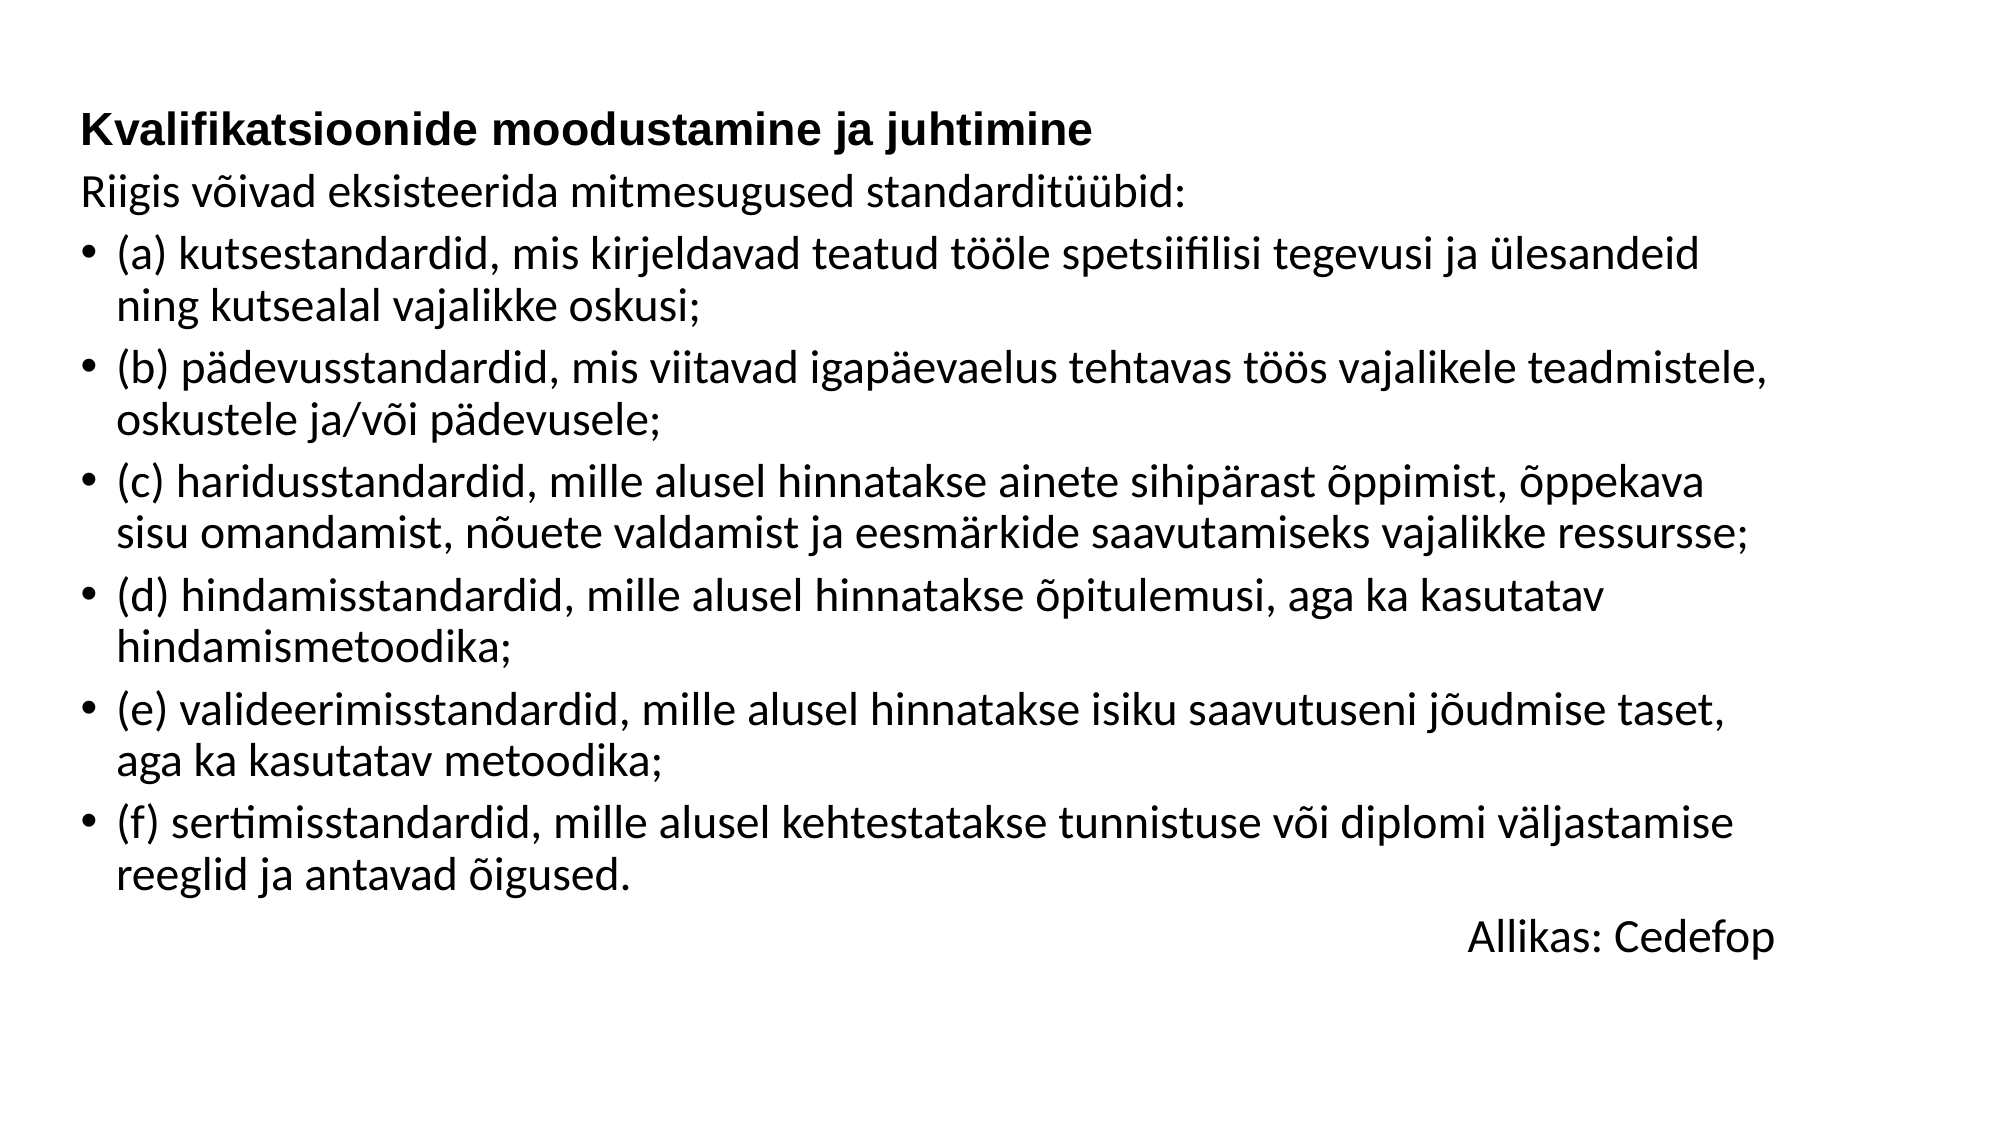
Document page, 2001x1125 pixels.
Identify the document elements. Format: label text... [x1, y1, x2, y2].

list Kvalifikatsioonide moodustamine ja juhtimine Riigis võivad eksisteerida mitmesugused standarditüübid: (a) kutsestandardid, mis kirjeldavad teatud tööle spetsiifilisi tegevusi ja ülesandeid ning kutsealal vajalikke oskusi; (b) pädevusstandardid, mis viitavad igapäevaelus tehtavas töös vajalikele teadmistele, oskustele ja/või pädevusele; (c) haridusstandardid, mille alusel hinnatakse ainete sihipärast õppimist, õppekava sisu omandamist, nõuete valdamist ja eesmärkide saavutamiseks vajalikke ressursse; (d) hindamisstandardid, mille alusel hinnatakse õpitulemusi, aga ka kasutatav hindamismetoodika; (e) valideerimisstandardid, mille alusel hinnatakse isiku saavutuseni jõudmise taset, aga ka kasutatav metoodika; (f) sertimisstandardid, mille alusel kehtestatakse tunnistuse või diplomi väljastamise reeglid ja antavad õigused. Allikas: Cedefop [65, 50, 1791, 1020]
